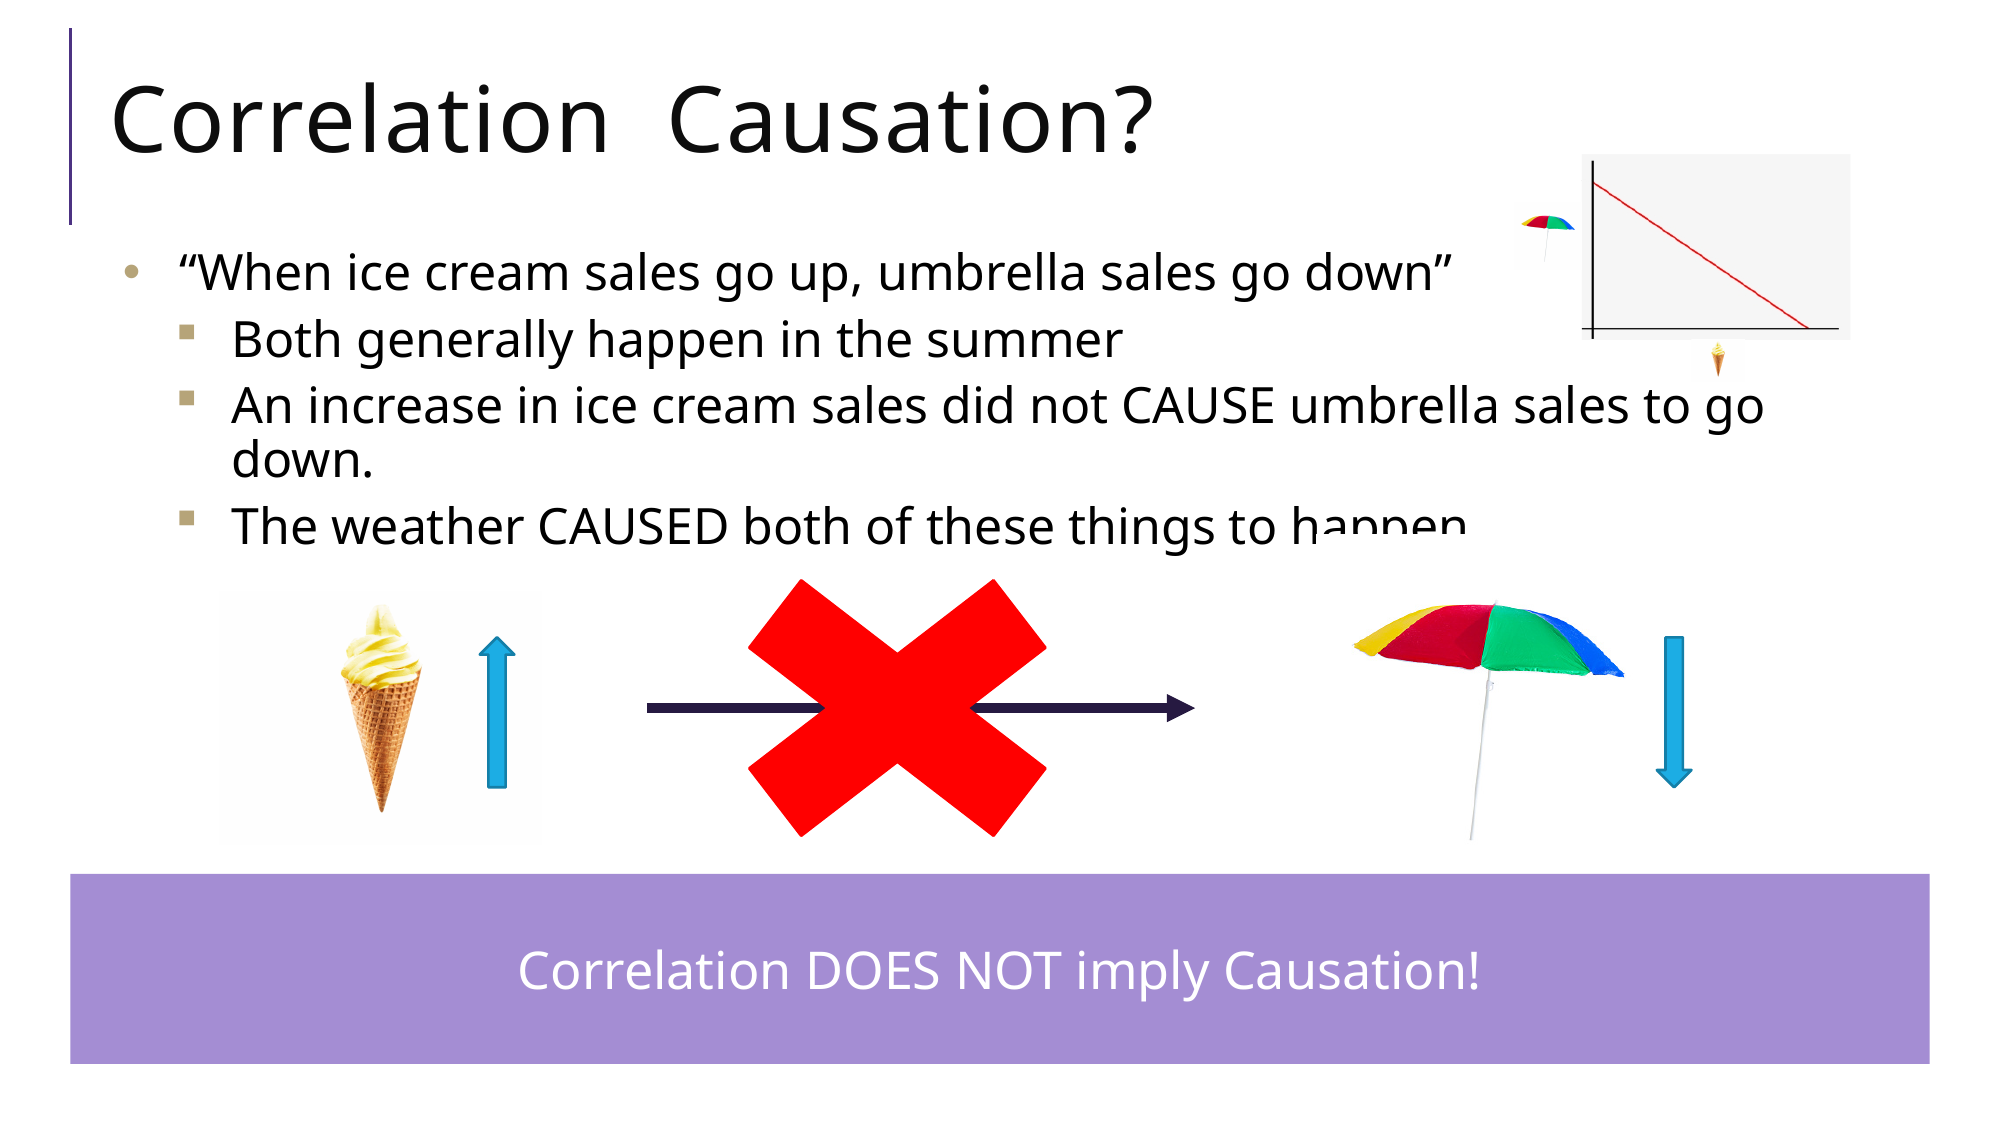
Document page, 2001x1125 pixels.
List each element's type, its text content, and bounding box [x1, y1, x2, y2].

list “When ice cream sales go up, umbrella sales go down” Both generally happen in the summer An increase in ice cream sales did not CAUSE umbrella sales to go down. The weather CAUSED both of these things to happen [94, 240, 1930, 873]
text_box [1514, 153, 1851, 382]
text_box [218, 526, 1692, 890]
text_box Correlation DOES NOT imply Causation! [69, 873, 1931, 1065]
